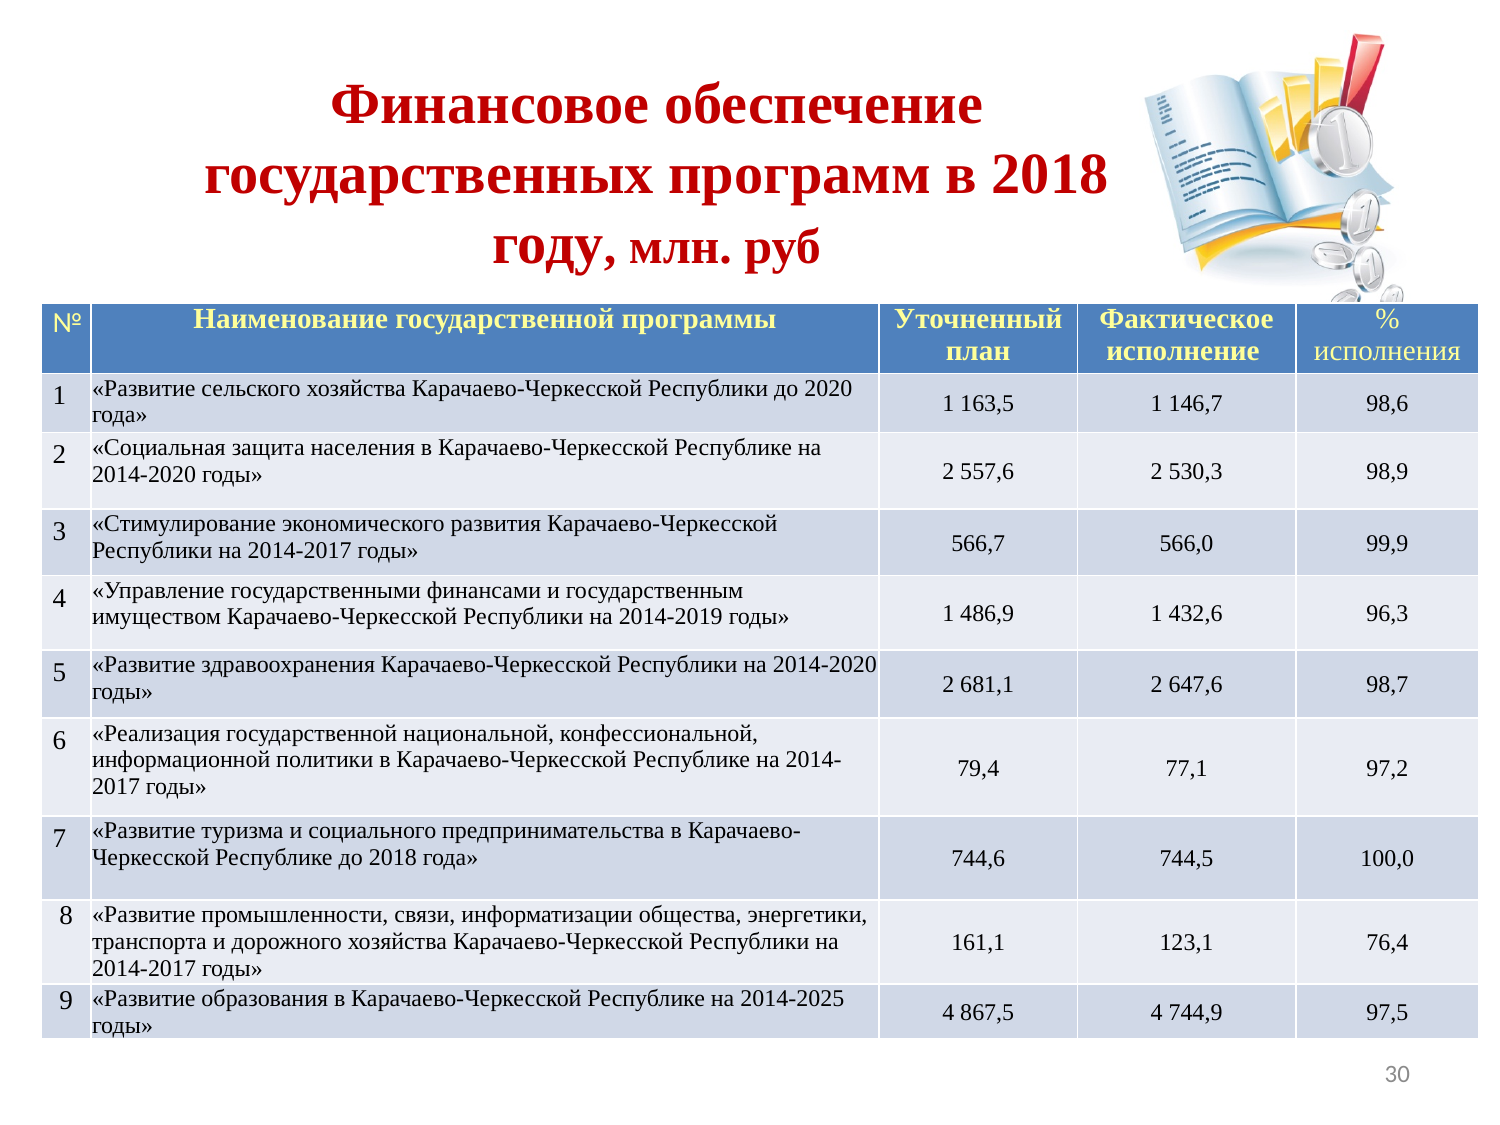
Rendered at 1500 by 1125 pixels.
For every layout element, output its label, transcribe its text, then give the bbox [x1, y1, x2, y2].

table_cell 76,4 [1297, 901, 1478, 983]
table_cell 2 530,3 [1078, 433, 1295, 508]
table_cell 2 [42, 433, 90, 508]
table_cell 3 [42, 510, 90, 575]
table_cell 2 647,6 [1078, 651, 1295, 717]
table_cell 77,1 [1078, 719, 1295, 815]
table_cell «Развитие туризма и социального предпринимательства в Карачаево-Черкесской Республике до 2018 года» [92, 817, 878, 899]
table_cell 98,6 [1297, 374, 1478, 432]
table_cell «Развитие образования в Карачаево-Черкесской Республике на 2014-2025 годы» [92, 985, 878, 1038]
table_cell 96,3 [1297, 576, 1478, 649]
table_cell 98,7 [1297, 651, 1478, 717]
table_header № [42, 304, 90, 373]
table_cell 4 744,9 [1078, 985, 1295, 1038]
slide_number 30 [1074, 1042, 1425, 1103]
table_cell «Развитие промышленности, связи, информатизации общества, энергетики, транспорта и дорожного хозяйства Карачаево-Черкесской Республики на 2014-2017 годы» [92, 901, 878, 983]
table_cell 9 [42, 985, 90, 1038]
table_cell 566,0 [1078, 510, 1295, 575]
table_header Наименование государственной программы [92, 304, 878, 373]
table_cell «Реализация государственной национальной, конфессиональной, информационной политики в Карачаево-Черкесской Республике на 2014-2017 годы» [92, 719, 878, 815]
table_cell 6 [42, 719, 90, 815]
table_cell 99,9 [1297, 510, 1478, 575]
table_cell 566,7 [880, 510, 1077, 575]
table_cell 1 163,5 [880, 374, 1077, 432]
table_cell 2 681,1 [880, 651, 1077, 717]
table_cell «Управление государственными финансами и государственным имуществом Карачаево-Черкесской Республики на 2014-2019 годы» [92, 576, 878, 649]
table_cell «Социальная защита населения в Карачаево-Черкесской Республике на 2014-2020 годы» [92, 433, 878, 508]
table_header Фактическое исполнение [1078, 304, 1295, 373]
title Финансовое обеспечение государственных программ в 2018 году, млн. руб [171, 42, 1110, 297]
table_cell 7 [42, 817, 90, 899]
table_cell 1 432,6 [1078, 576, 1295, 649]
table_cell «Стимулирование экономического развития Карачаево-Черкесской Республики на 2014-2017 годы» [92, 510, 878, 575]
table_cell 2 557,6 [880, 433, 1077, 508]
table_cell 8 [42, 901, 90, 983]
table_cell 123,1 [1078, 901, 1295, 983]
table_cell 4 [42, 576, 90, 649]
table_cell 4 867,5 [880, 985, 1077, 1038]
table_cell «Развитие сельского хозяйства Карачаево-Черкесской Республики до 2020 года» [92, 374, 878, 432]
table_cell 97,2 [1297, 719, 1478, 815]
table_cell 1 146,7 [1078, 374, 1295, 432]
table_cell 5 [42, 651, 90, 717]
table_cell 1 [42, 374, 90, 432]
table_cell «Развитие здравоохранения Карачаево-Черкесской Республики на 2014-2020 годы» [92, 651, 878, 717]
table_header % исполнения [1297, 304, 1478, 373]
table_cell 79,4 [880, 719, 1077, 815]
table_cell 161,1 [880, 901, 1077, 983]
table_cell 1 486,9 [880, 576, 1077, 649]
table_cell 744,5 [1078, 817, 1295, 899]
table_header Уточненный план [880, 304, 1077, 373]
picture [1115, 30, 1435, 339]
table_cell 97,5 [1297, 985, 1478, 1038]
table_cell 100,0 [1297, 817, 1478, 899]
table_cell 744,6 [880, 817, 1077, 899]
table_cell 98,9 [1297, 433, 1478, 508]
